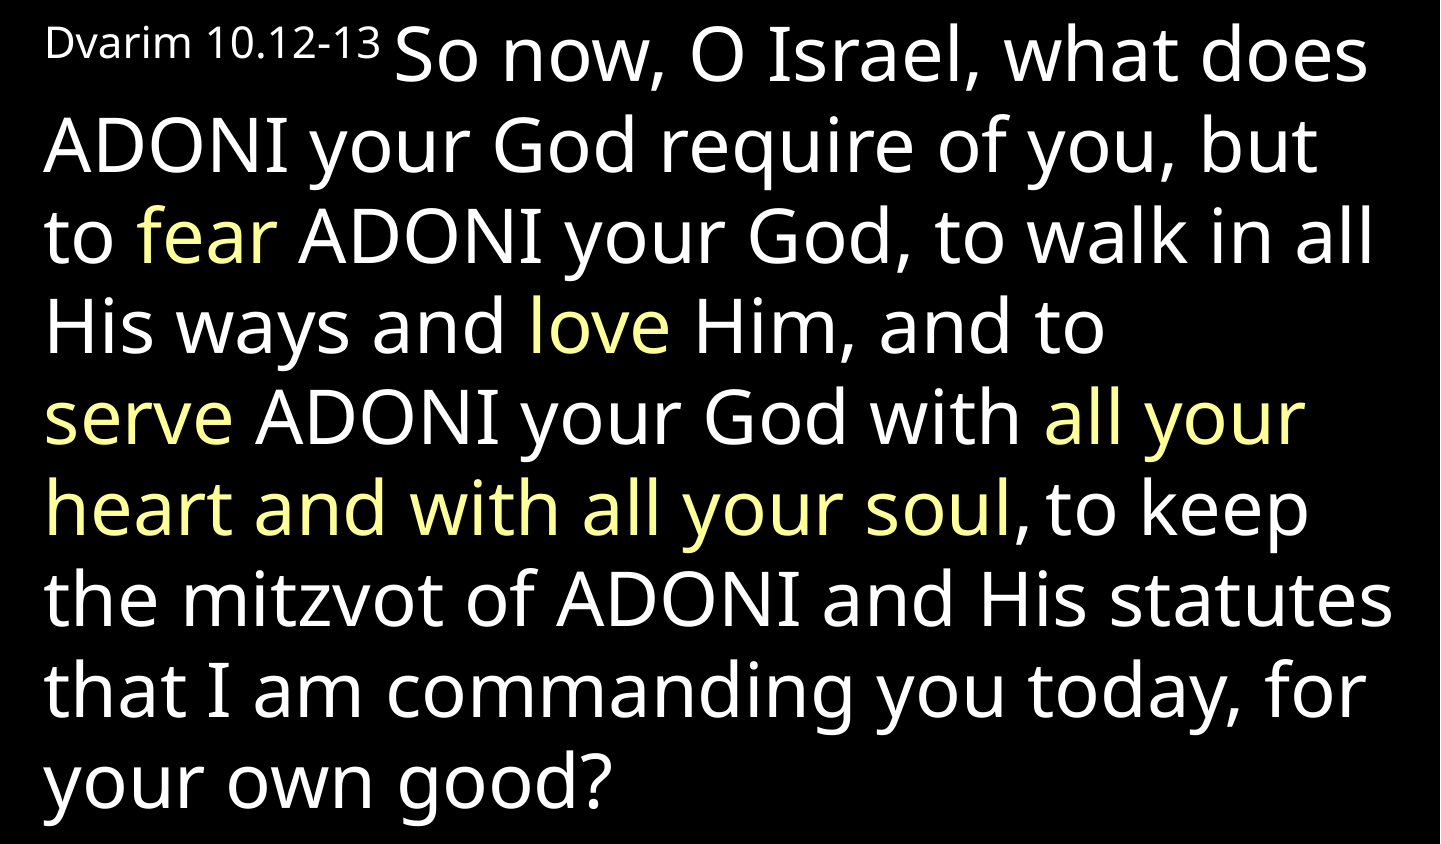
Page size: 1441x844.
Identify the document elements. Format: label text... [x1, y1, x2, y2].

subtitle Dvarim 10.12-13 So now, O Israel, what does Adoni your God require of you, but to fear Adoni your God, to walk in all His ways and love Him, and to serve Adoni your God with all your heart and with all your soul, to keep the mitzvot of Adoni and His statutes that I am commanding you today, for your own good? [32, 0, 1408, 844]
